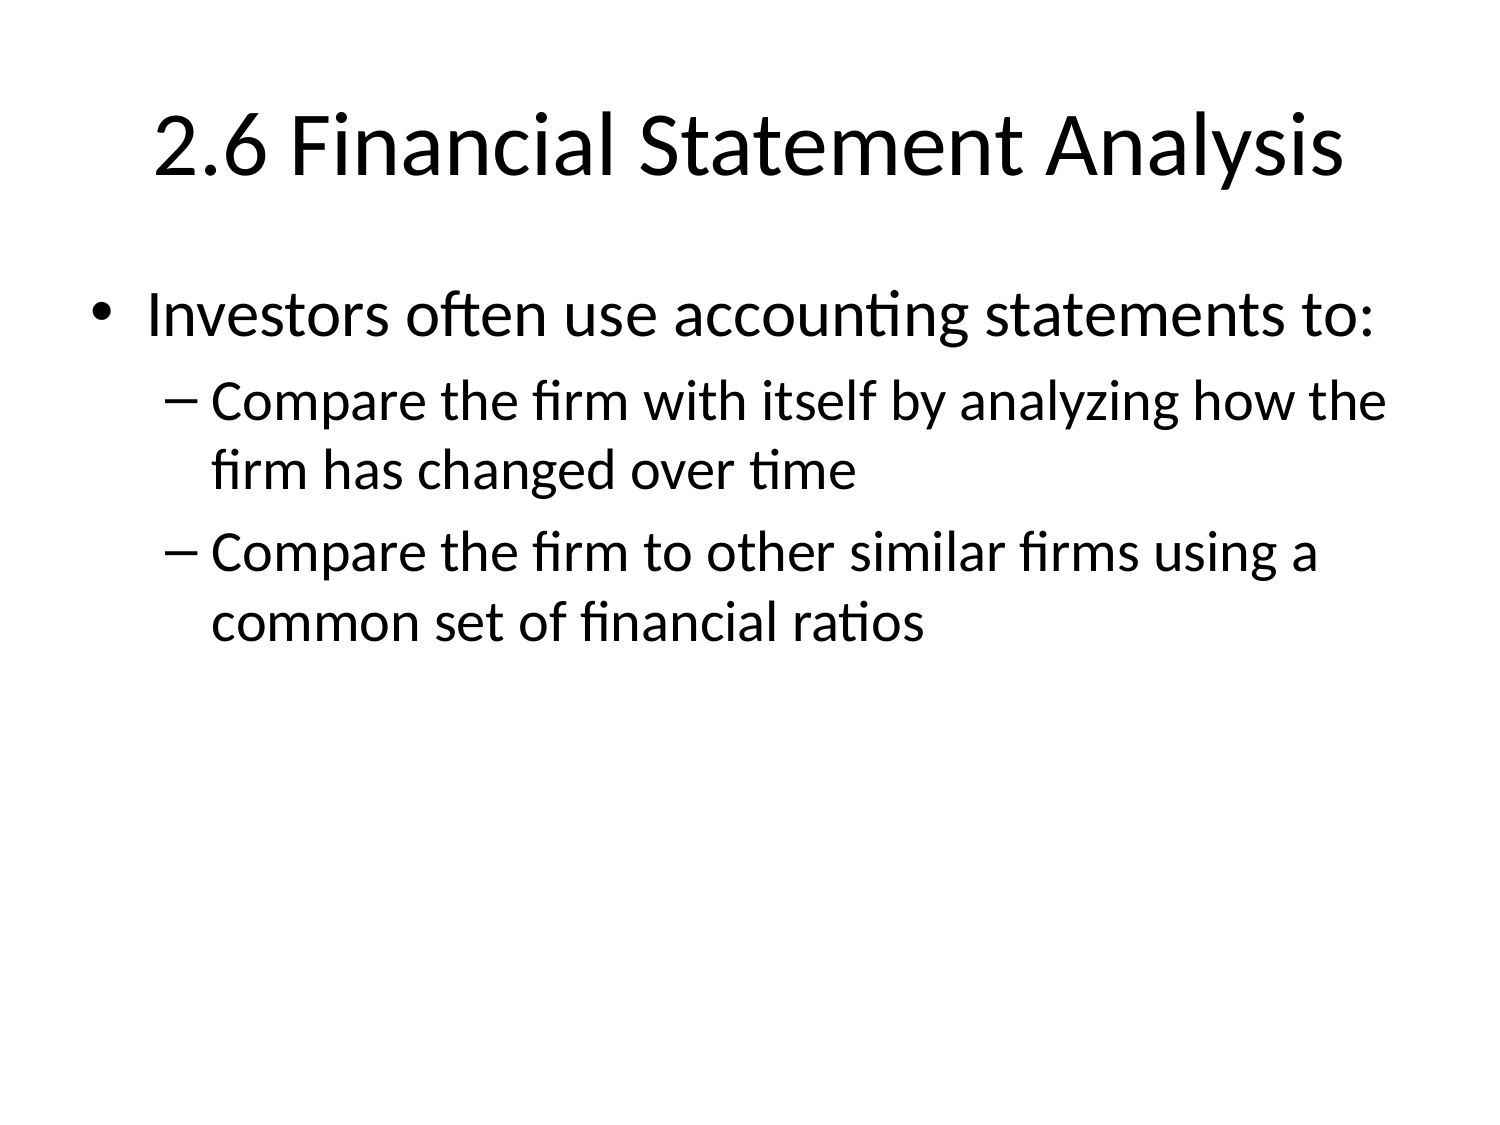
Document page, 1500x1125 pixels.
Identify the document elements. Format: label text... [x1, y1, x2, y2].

title 2.6 Financial Statement Analysis [74, 44, 1426, 233]
list Investors often use accounting statements to: Compare the firm with itself by analyzing how the firm has changed over time Compare the firm to other similar firms using a common set of financial ratios [74, 262, 1426, 1006]
